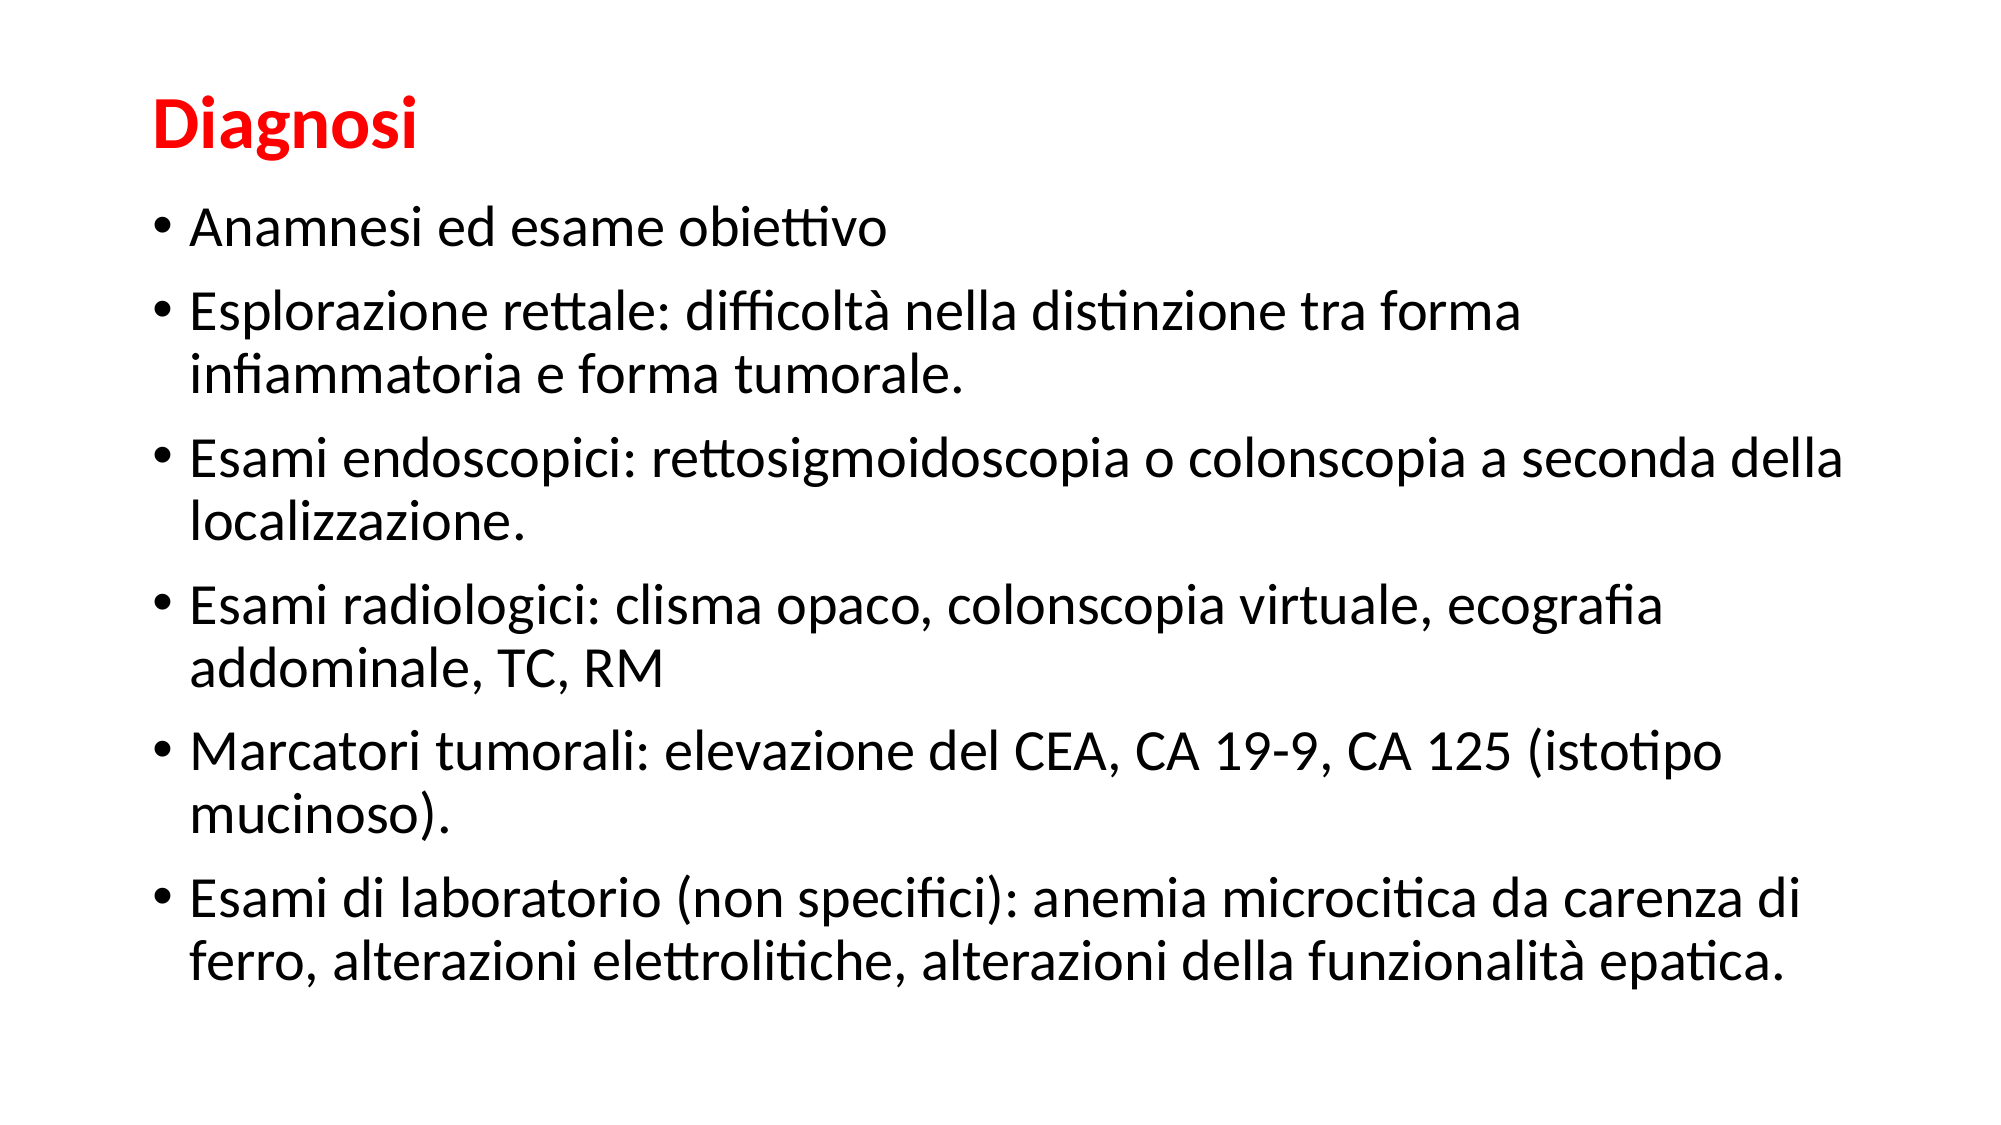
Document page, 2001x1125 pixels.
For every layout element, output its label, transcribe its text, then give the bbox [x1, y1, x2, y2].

title Diagnosi [137, 59, 1863, 188]
list Anamnesi ed esame obiettivo Esplorazione rettale: difficoltà nella distinzione tra forma infiammatoria e forma tumorale. Esami endoscopici: rettosigmoidoscopia o colonscopia a seconda della localizzazione. Esami radiologici: clisma opaco, colonscopia virtuale, ecografia addominale, TC, RM Marcatori tumorali: elevazione del CEA, CA 19-9, CA 125 (istotipo mucinoso). Esami di laboratorio (non specifici): anemia microcitica da carenza di ferro, alterazioni elettrolitiche, alterazioni della funzionalità epatica. [137, 188, 1863, 1014]
